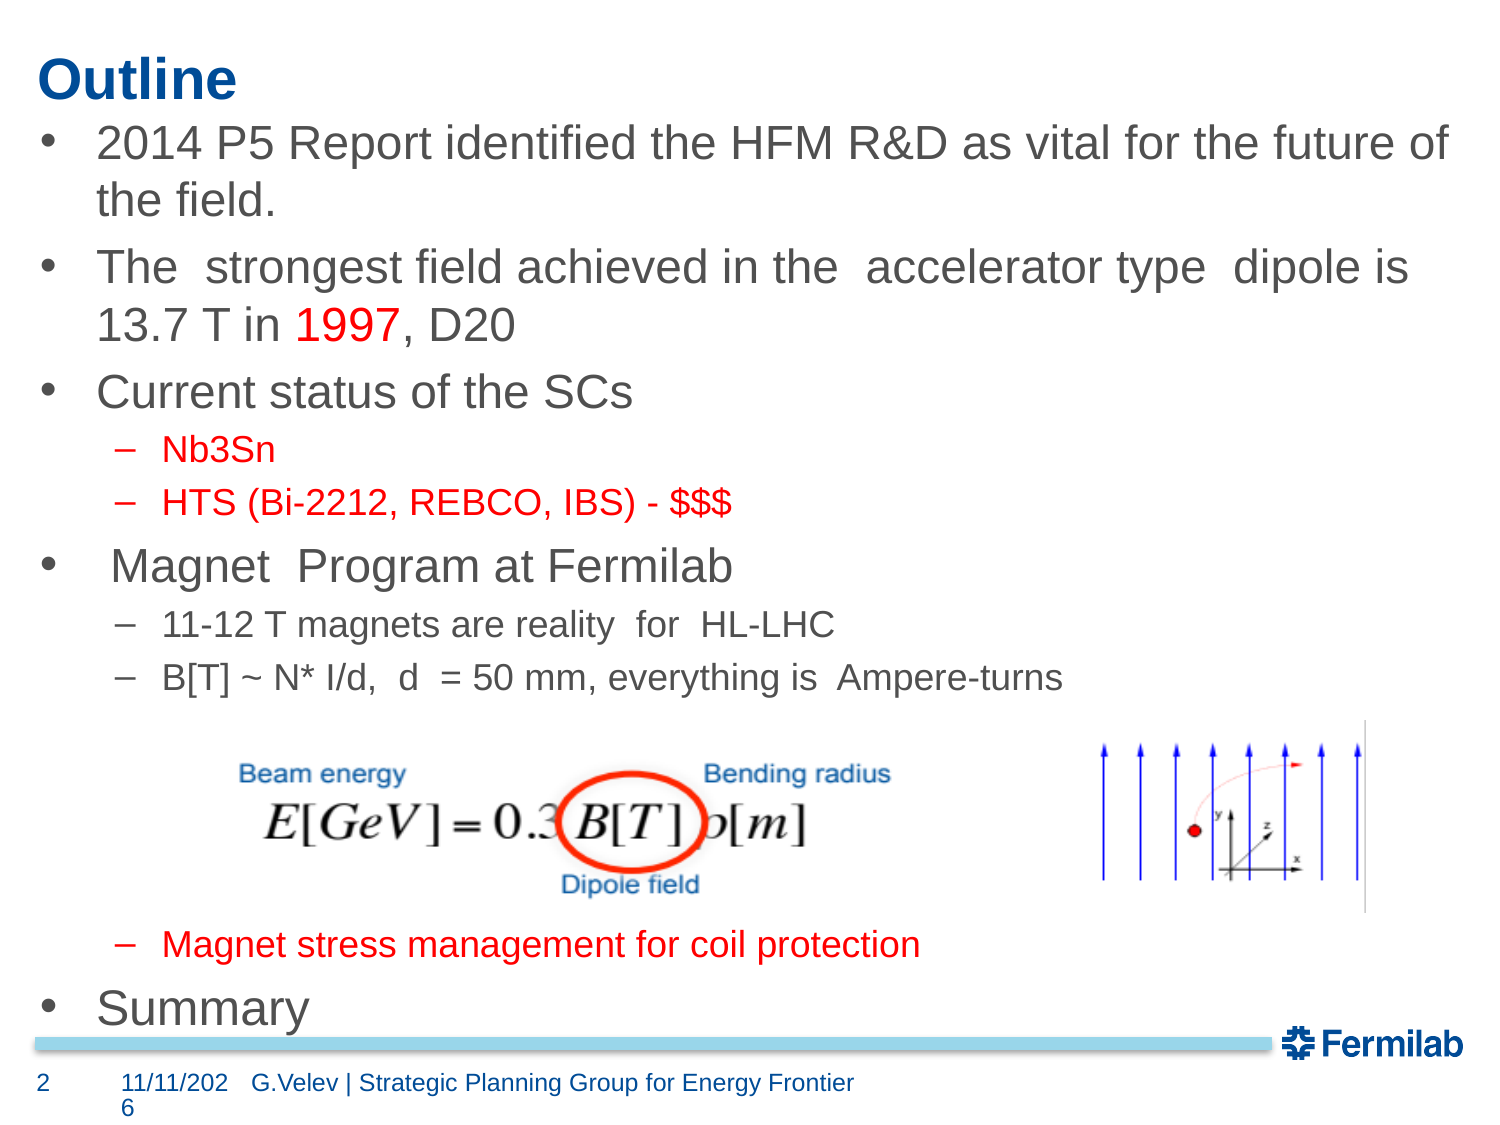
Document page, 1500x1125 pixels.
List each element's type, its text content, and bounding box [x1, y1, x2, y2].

picture [209, 720, 1405, 913]
title Outline [37, 41, 1463, 112]
picture [1282, 1026, 1463, 1060]
list 2014 P5 Report identified the HFM R&D as vital for the future of the field. The strongest field achieved in the accelerator type dipole is 13.7 T in 1997, D20 Current status of the SCs Nb3Sn HTS (Bi-2212, REBCO, IBS) - $$$ Magnet Program at Fermilab 11-12 T magnets are reality for HL-LHC B[T] ~ N* I/d, d = 50 mm, everything is Ampere-turns Magnet stress management for coil protection Summary [39, 112, 1463, 1002]
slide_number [120, 1066, 232, 1107]
slide_number 2 [36, 1066, 105, 1106]
footer G.Velev | Strategic Planning Group for Energy Frontier [251, 1066, 1279, 1107]
